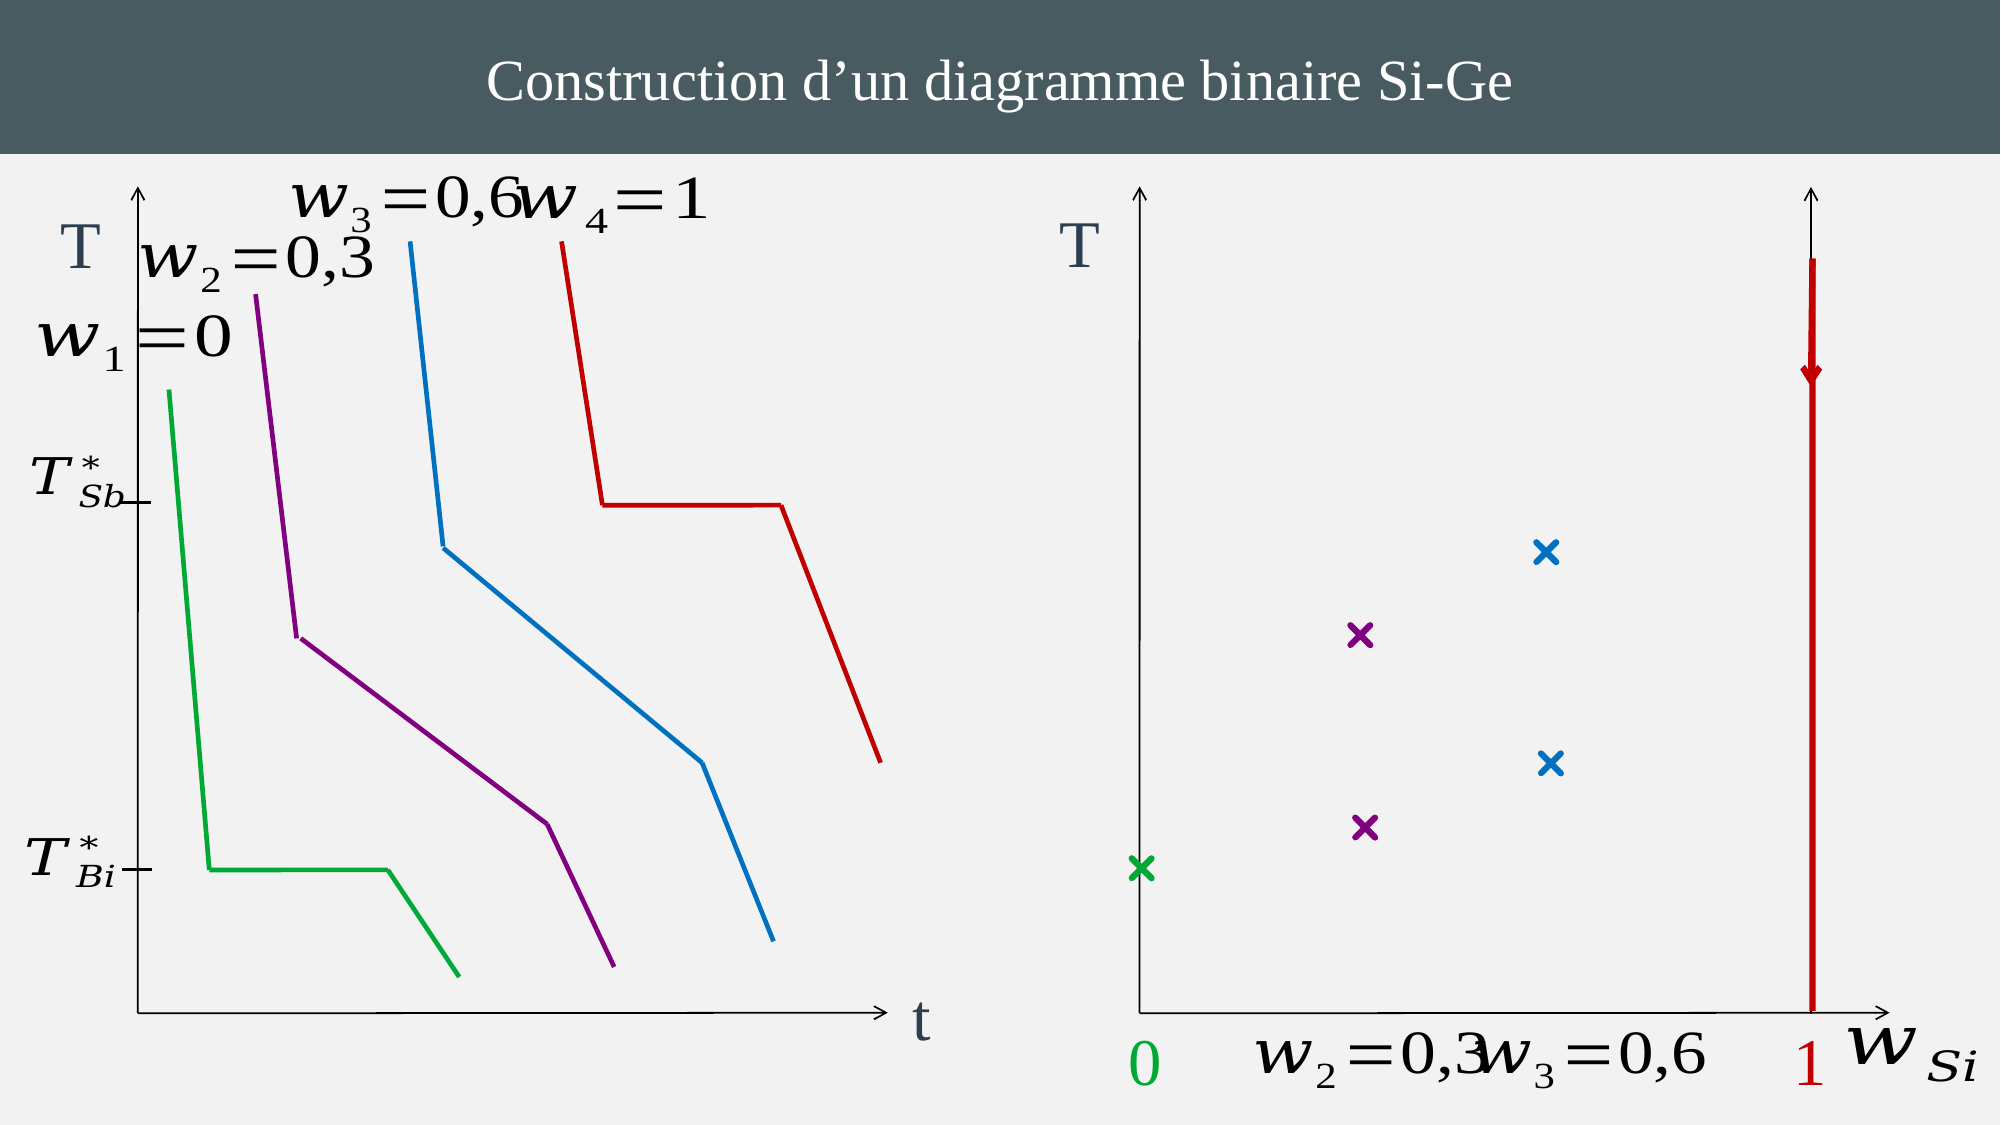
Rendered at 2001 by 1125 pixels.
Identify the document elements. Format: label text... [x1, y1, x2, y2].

text_box 1 [1775, 1009, 1845, 1108]
text_box [1132, 186, 1147, 865]
text_box 0 [1110, 1009, 1181, 1108]
text_box [130, 186, 146, 501]
text_box [1803, 186, 1819, 258]
text_box [137, 1005, 888, 1021]
text_box [1845, 1005, 1890, 1021]
text_box t [894, 964, 949, 1063]
text_box T [1041, 191, 1119, 290]
text_box T [42, 192, 120, 291]
text_box Construction d’un diagramme binaire Si-Ge [0, 0, 2000, 155]
